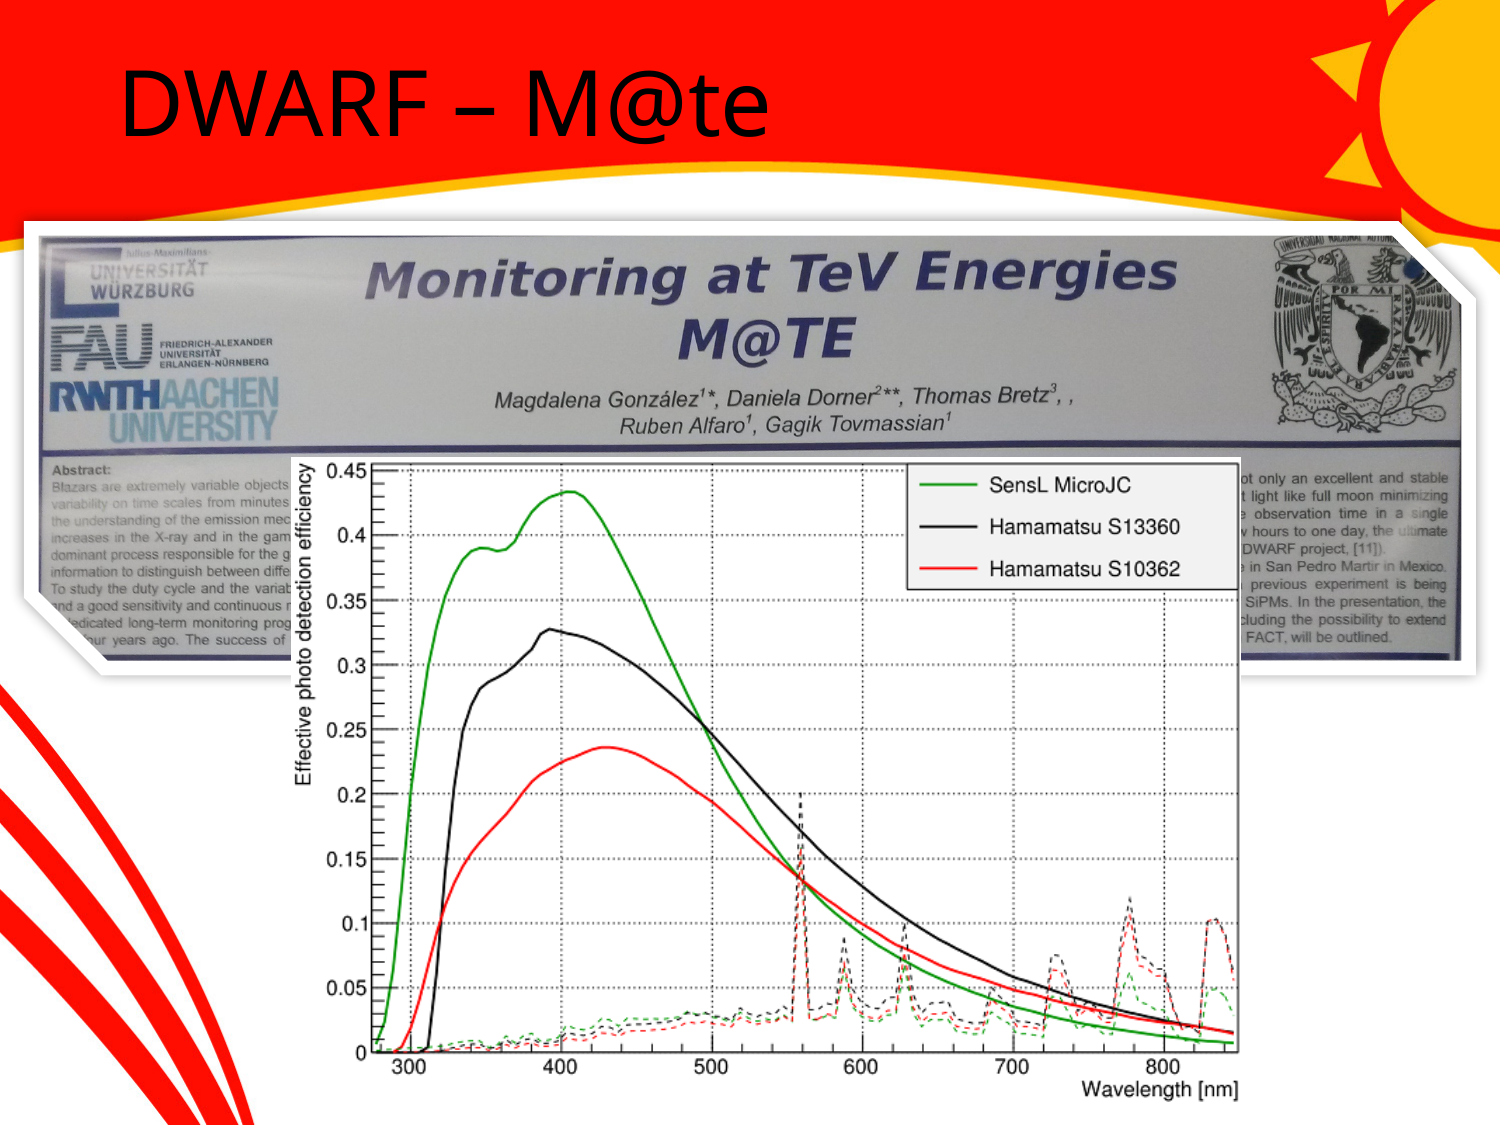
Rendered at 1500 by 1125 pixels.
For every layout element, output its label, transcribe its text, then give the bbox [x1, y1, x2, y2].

text_box DWARF – M@te [103, 0, 1424, 216]
picture [0, 0, 1500, 1125]
